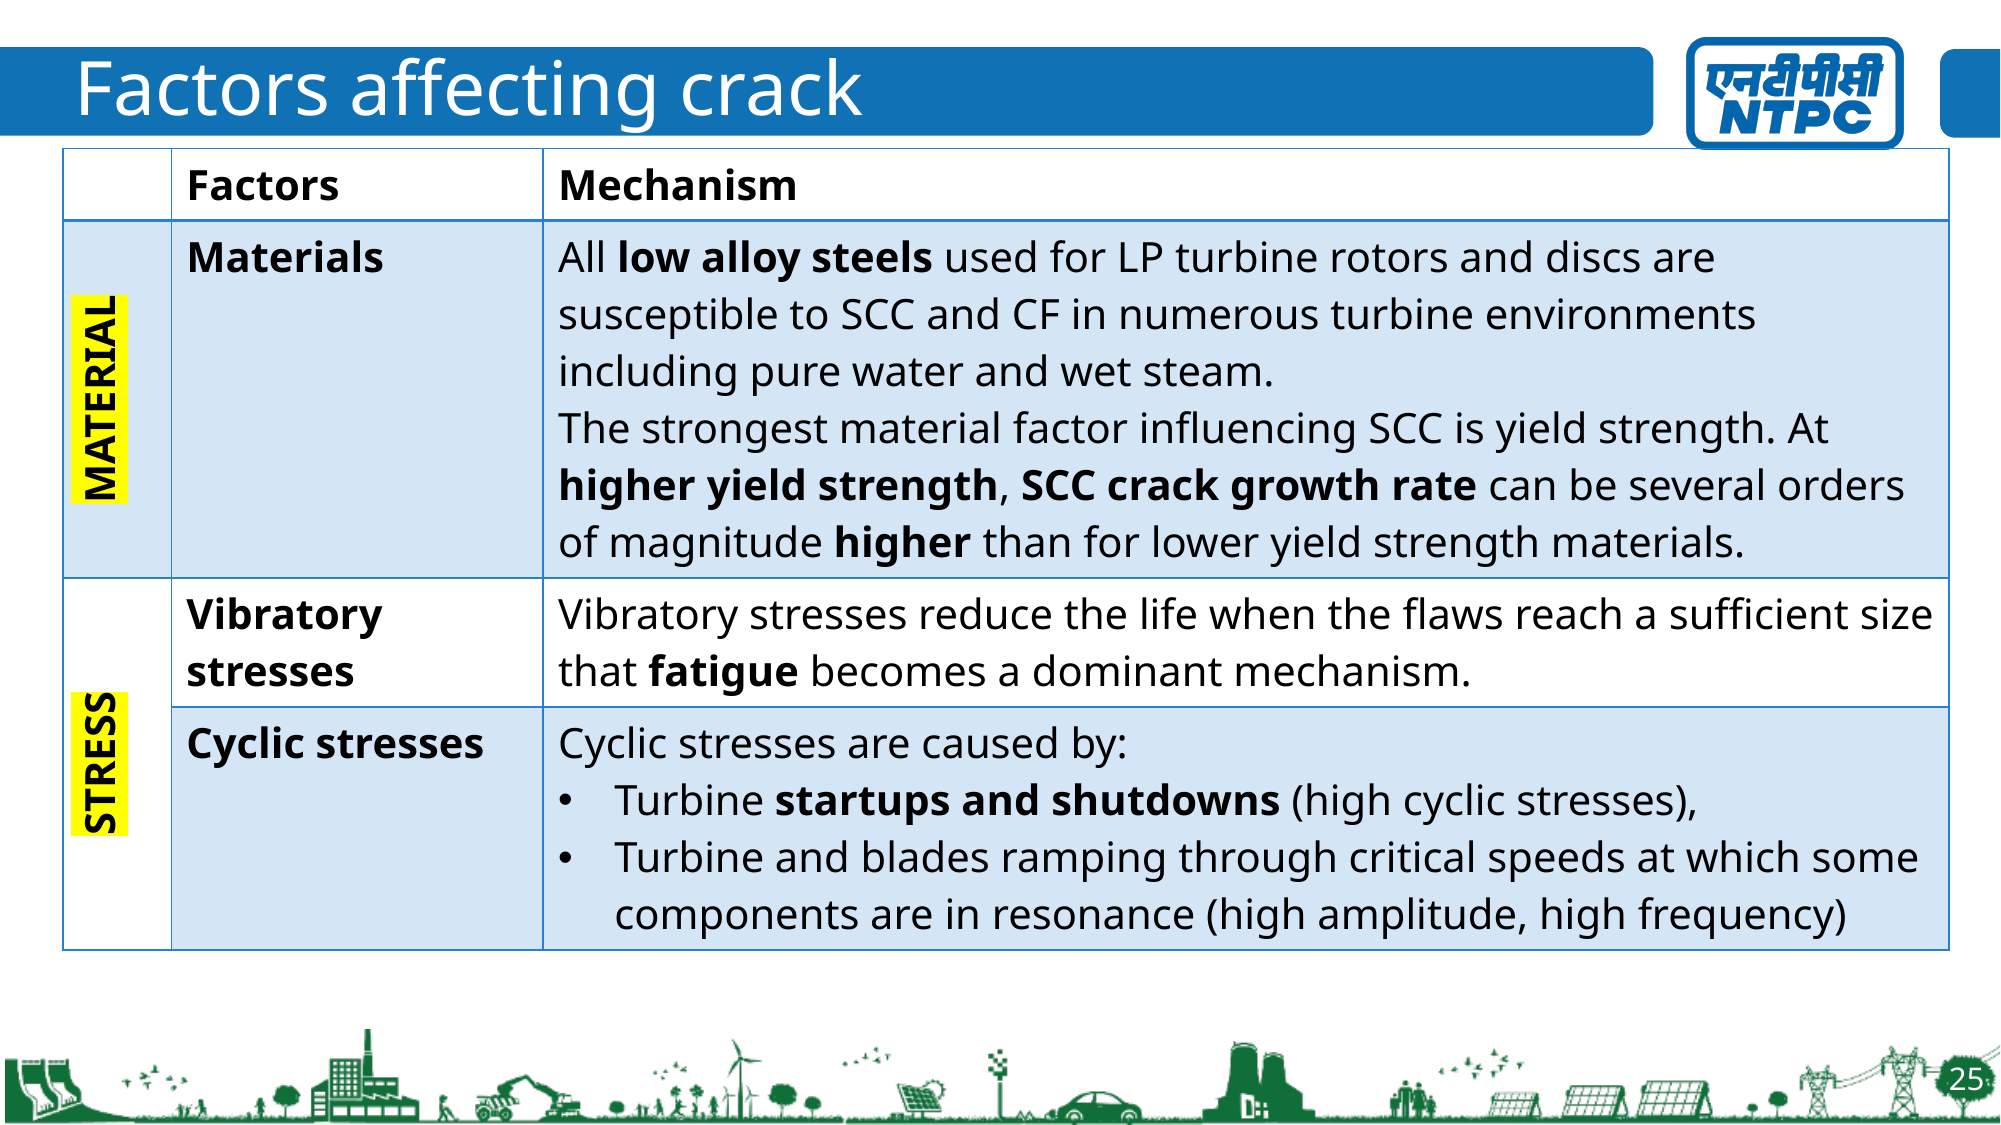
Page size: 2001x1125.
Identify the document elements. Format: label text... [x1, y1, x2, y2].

table_header Factors [172, 149, 542, 219]
table_cell All low alloy steels used for LP turbine rotors and discs are susceptible to SCC and CF in numerous turbine environments including pure water and wet steam. The strongest material factor influencing SCC is yield strength. At higher yield strength, SCC crack growth rate can be several orders of magnitude higher than for lower yield strength materials. [544, 222, 1948, 577]
table_cell MATERIAL [64, 222, 171, 577]
table_cell Vibratory stresses [172, 579, 542, 706]
table_cell Cyclic stresses [172, 708, 542, 949]
title Factors affecting crack [44, 34, 1624, 149]
table_cell Vibratory stresses reduce the life when the flaws reach a sufficient size that fatigue becomes a dominant mechanism. [544, 579, 1948, 706]
table_cell Cyclic stresses are caused by: Turbine startups and shutdowns (high cyclic stresses), Turbine and blades ramping through critical speeds at which some components are in resonance (high amplitude, high frequency) [544, 708, 1948, 949]
picture [5, 1029, 2001, 1125]
table_header [64, 149, 171, 219]
picture [1686, 37, 1904, 148]
table_cell Materials [172, 222, 542, 577]
table_header Mechanism [544, 149, 1948, 219]
table_cell STRESS [64, 579, 171, 949]
